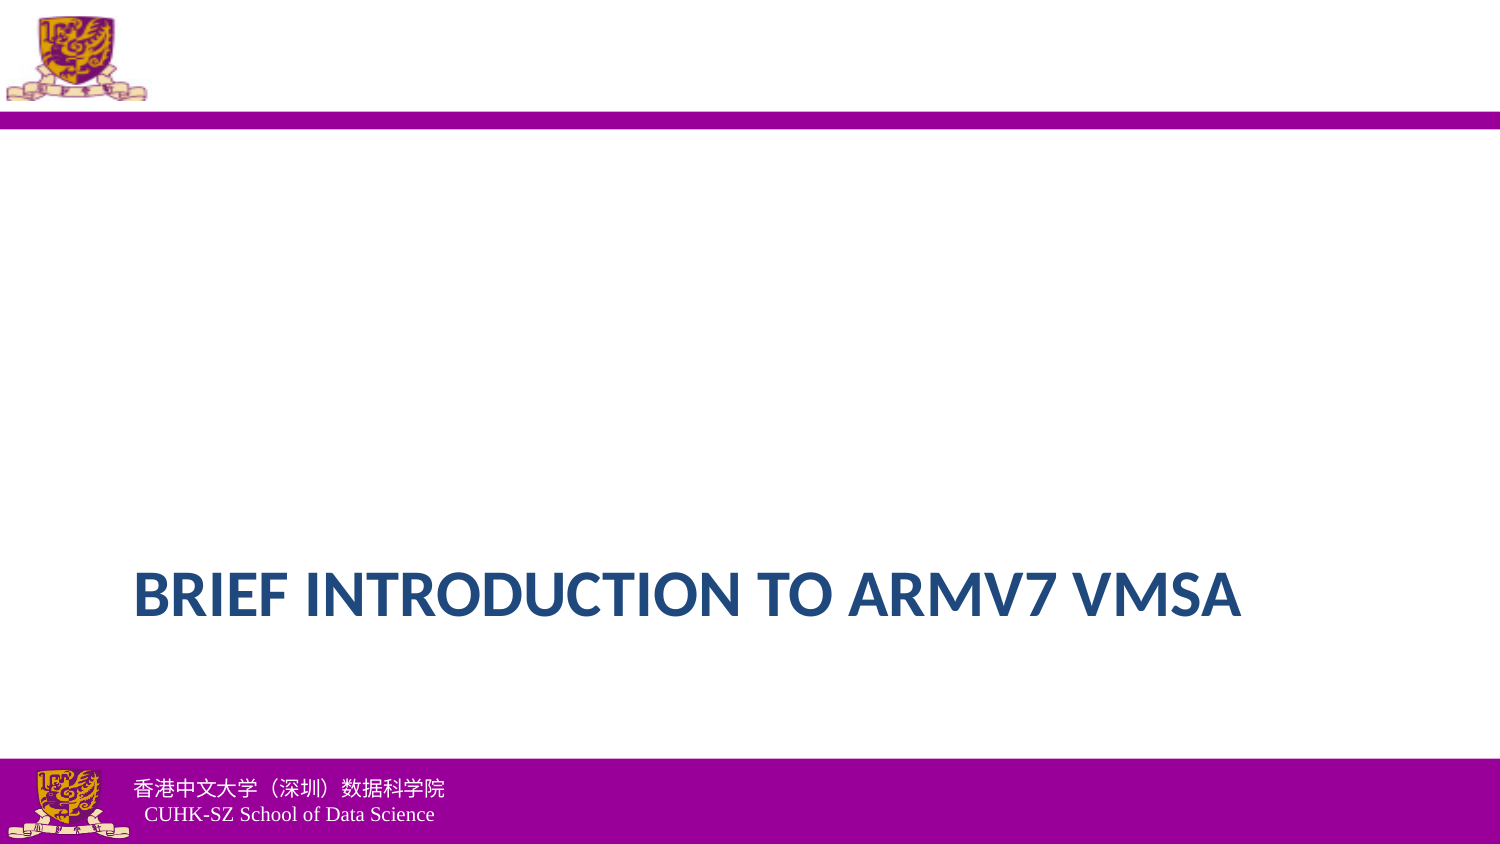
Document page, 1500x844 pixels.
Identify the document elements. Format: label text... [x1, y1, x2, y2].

picture [7, 768, 130, 839]
picture [5, 15, 152, 101]
title Brief introduction to ARMv7 VMSA [118, 541, 1394, 710]
